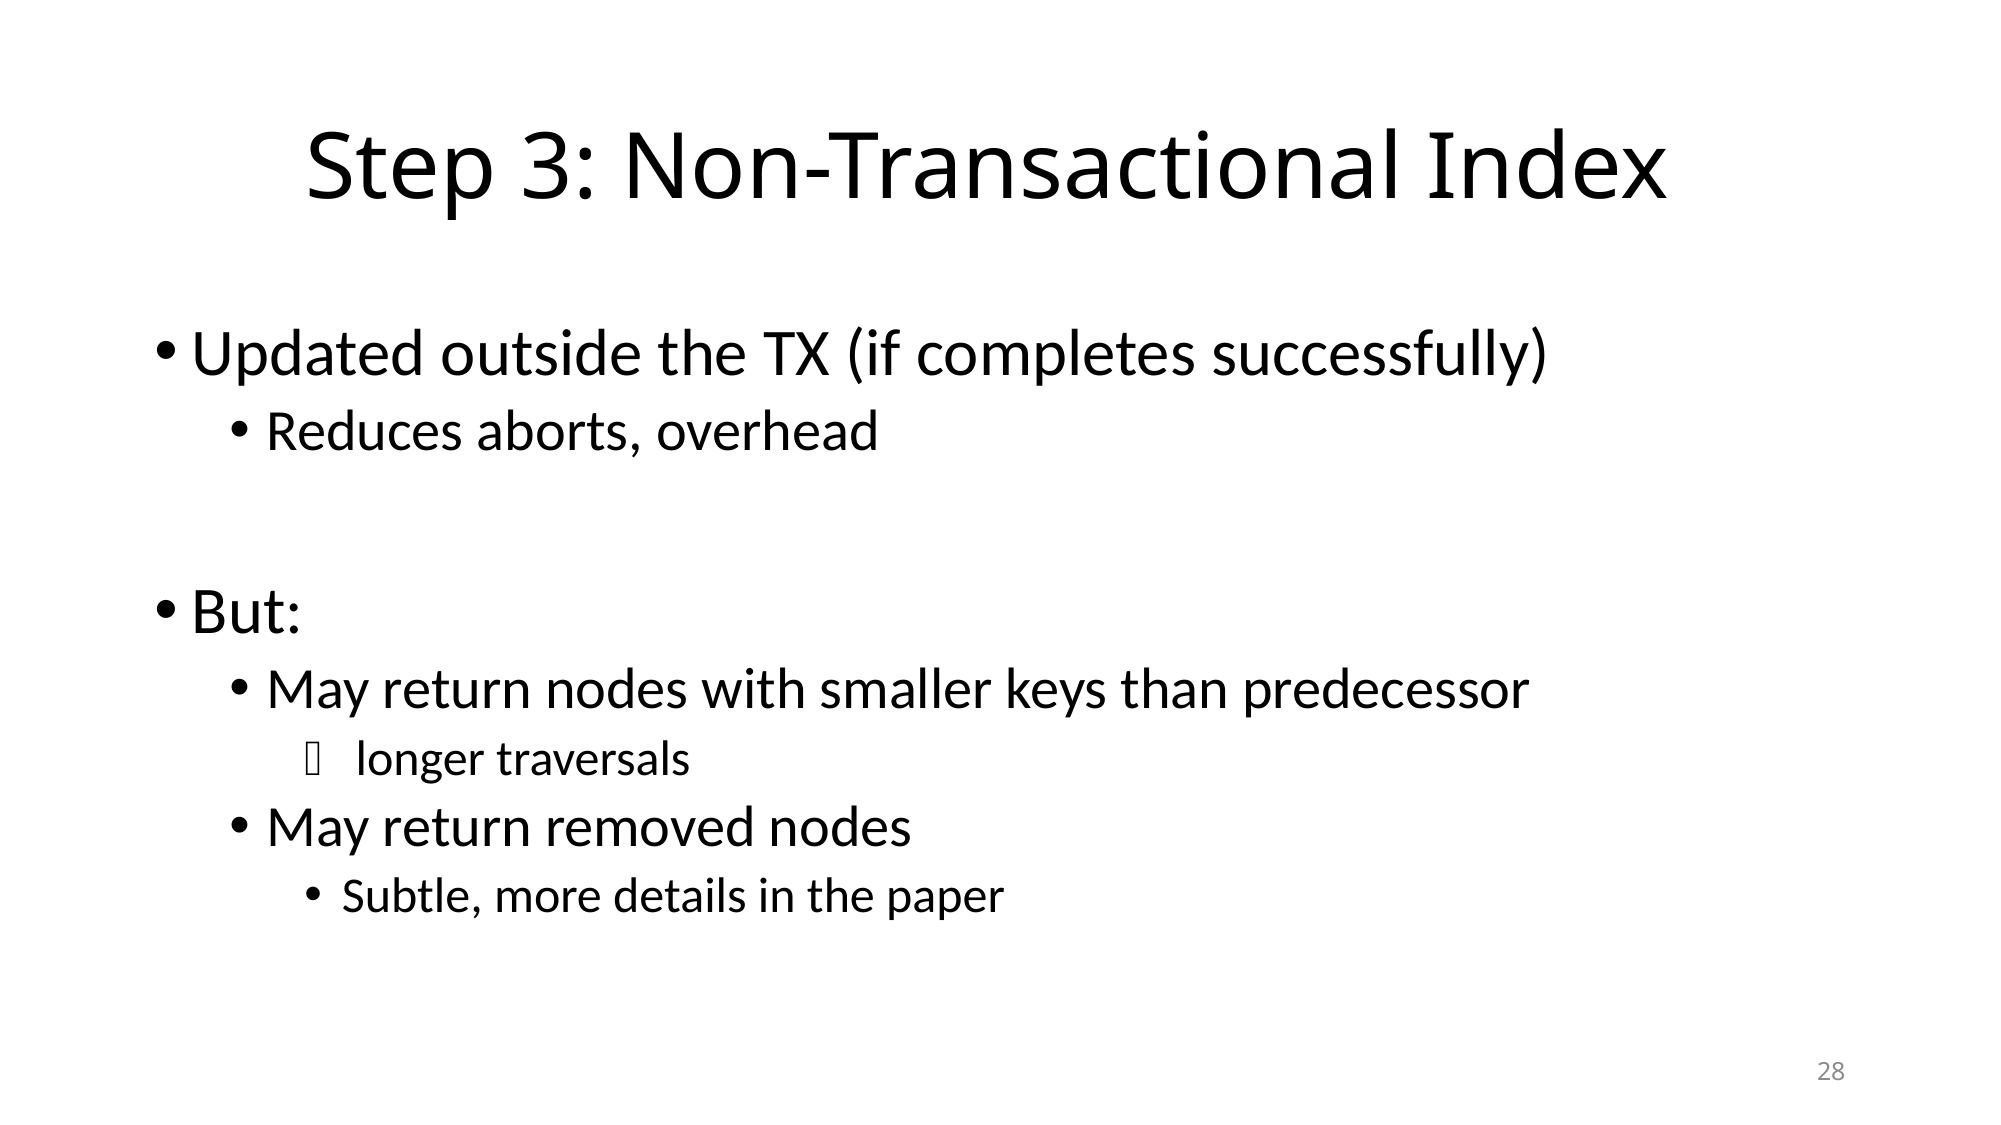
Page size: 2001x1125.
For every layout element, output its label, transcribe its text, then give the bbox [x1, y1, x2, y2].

title Step 3: Non-Transactional Index [137, 59, 1863, 278]
list Updated outside the TX (if completes successfully) Reduces aborts, overhead But: May return nodes with smaller keys than predecessor  longer traversals May return removed nodes Subtle, more details in the paper [139, 310, 1865, 1024]
slide_number 28 [1410, 1042, 1861, 1103]
